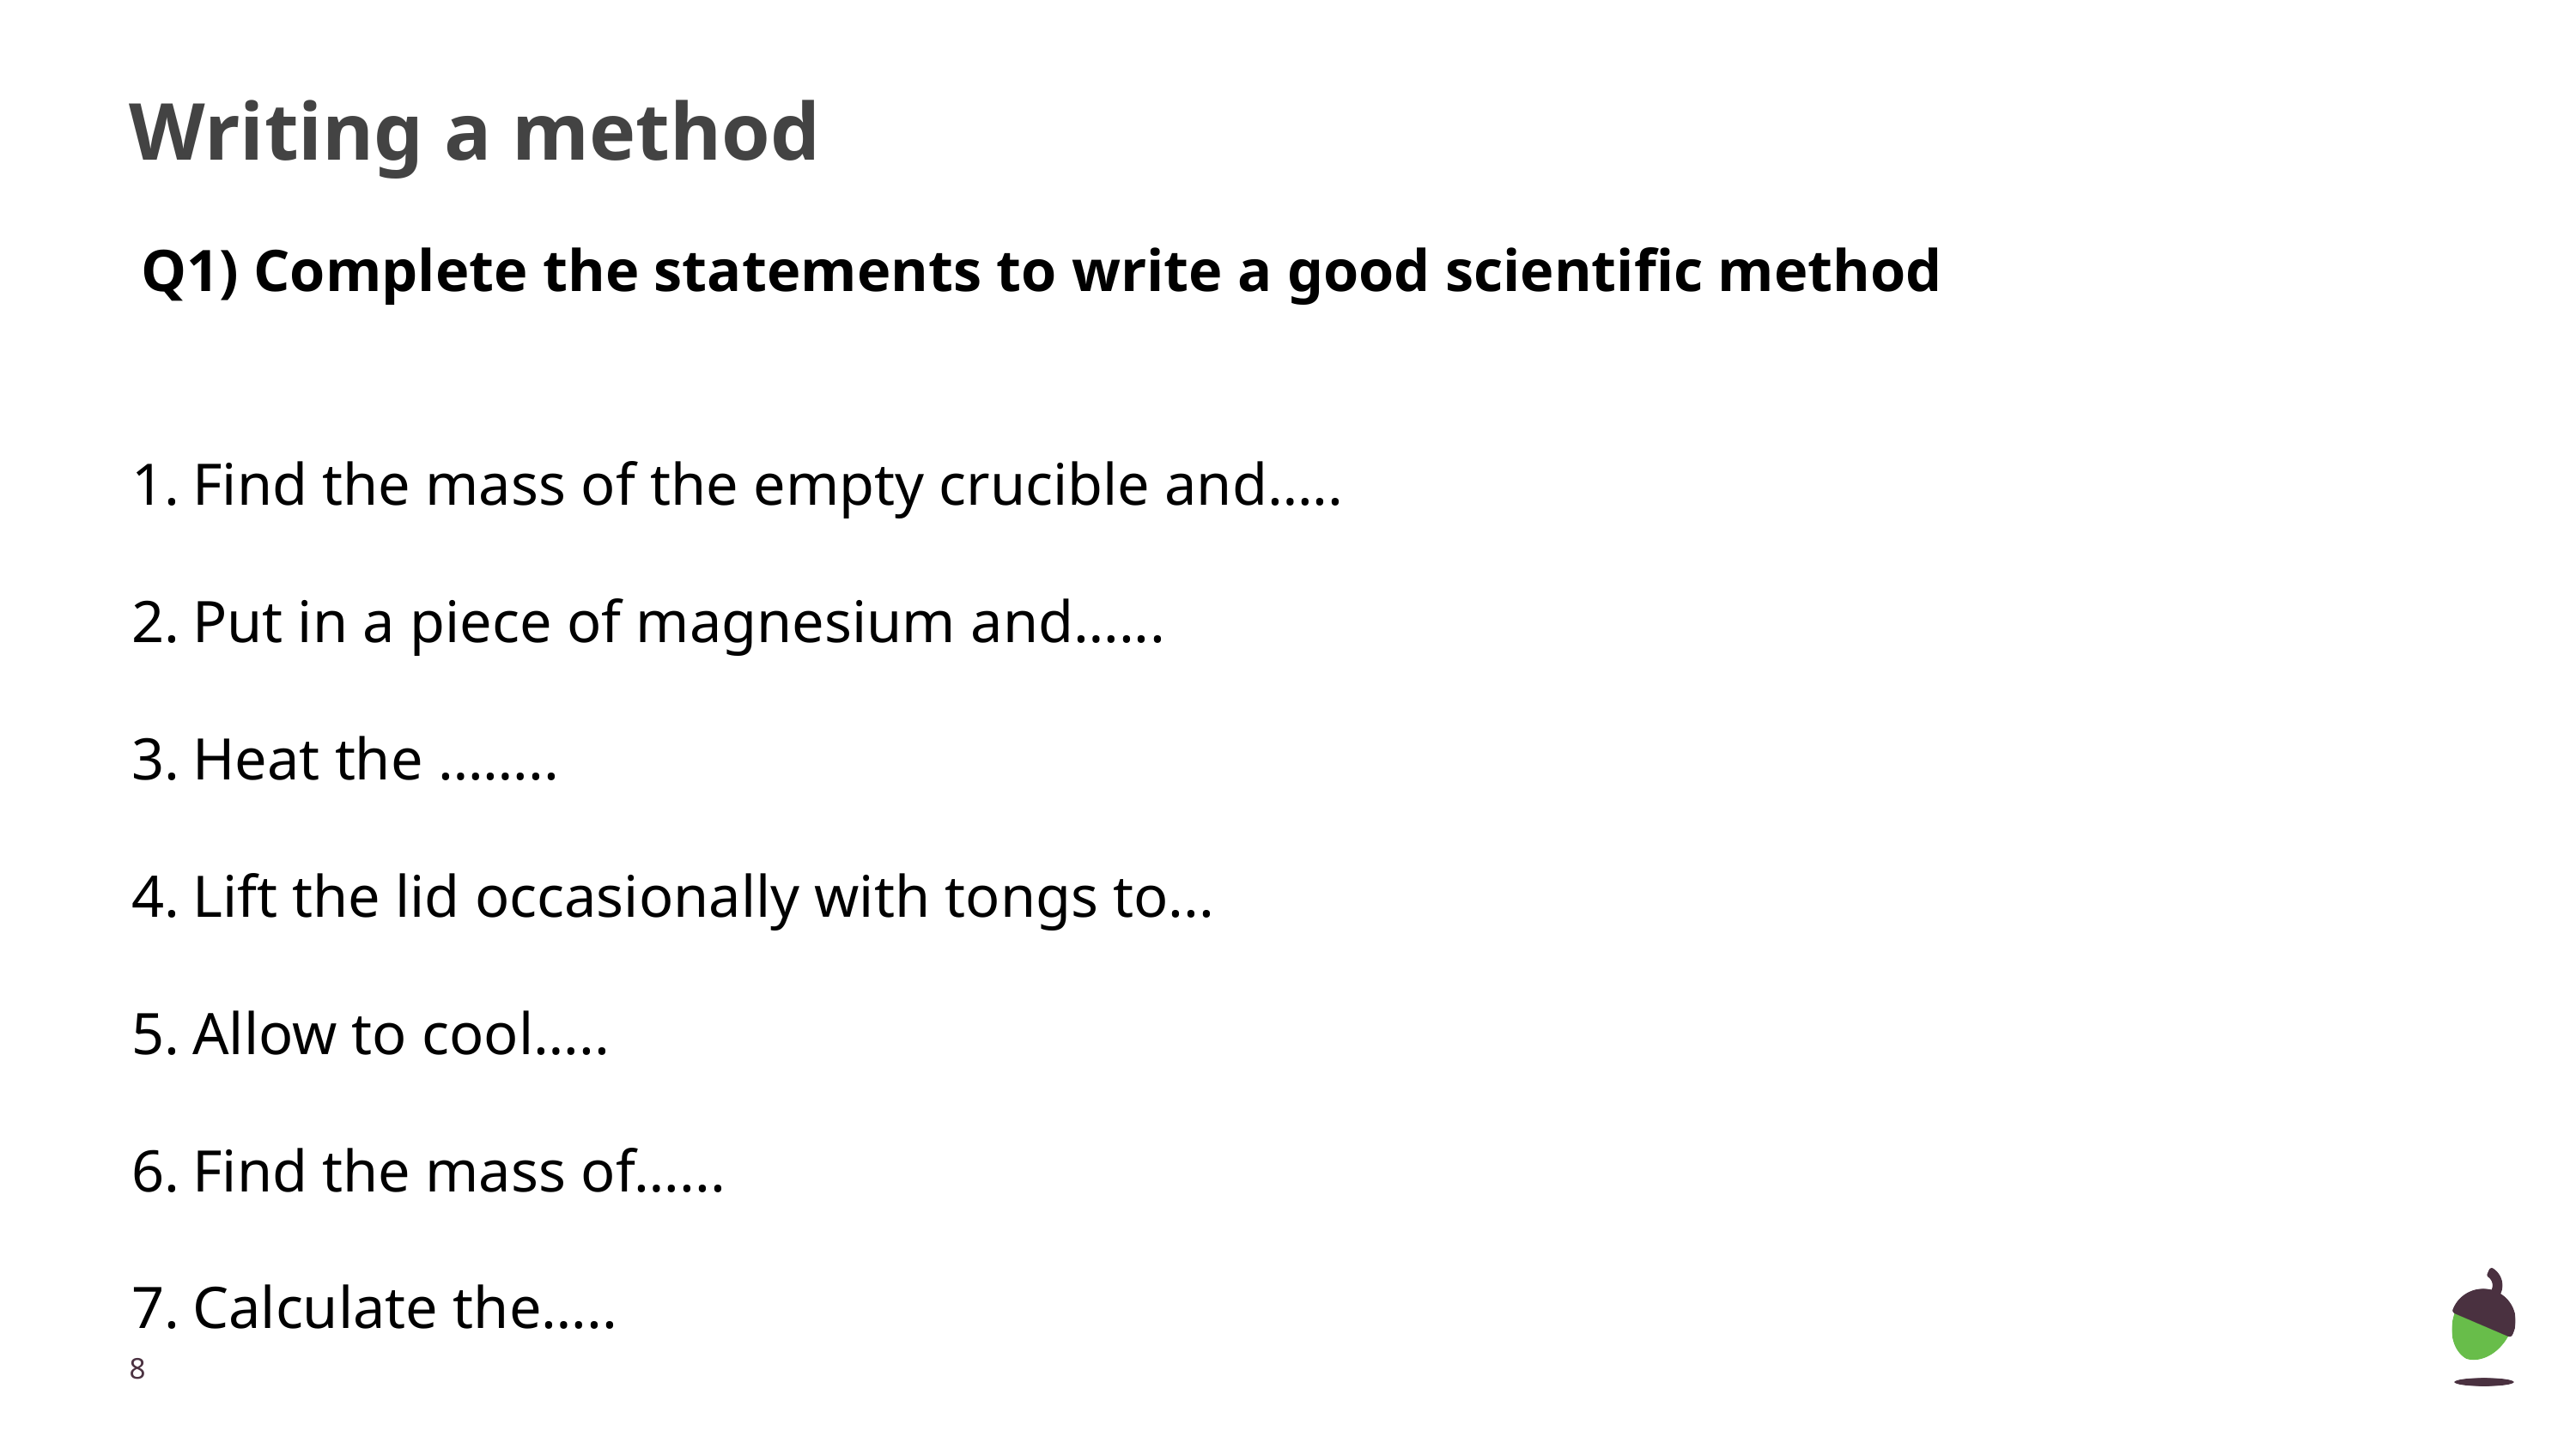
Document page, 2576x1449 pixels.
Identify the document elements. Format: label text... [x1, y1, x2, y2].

text_box Find the mass of the empty crucible and….. Put in a piece of magnesium and…... Heat the …….. Lift the lid occasionally with tongs to... Allow to cool….. Find the mass of…... Calculate the….. [115, 366, 1510, 1082]
slide_number ‹#› [129, 1349, 332, 1401]
subtitle Q1) Complete the statements to write a good scientific method [115, 188, 2354, 310]
title Writing a method [129, 67, 1613, 172]
picture [2451, 1268, 2516, 1386]
